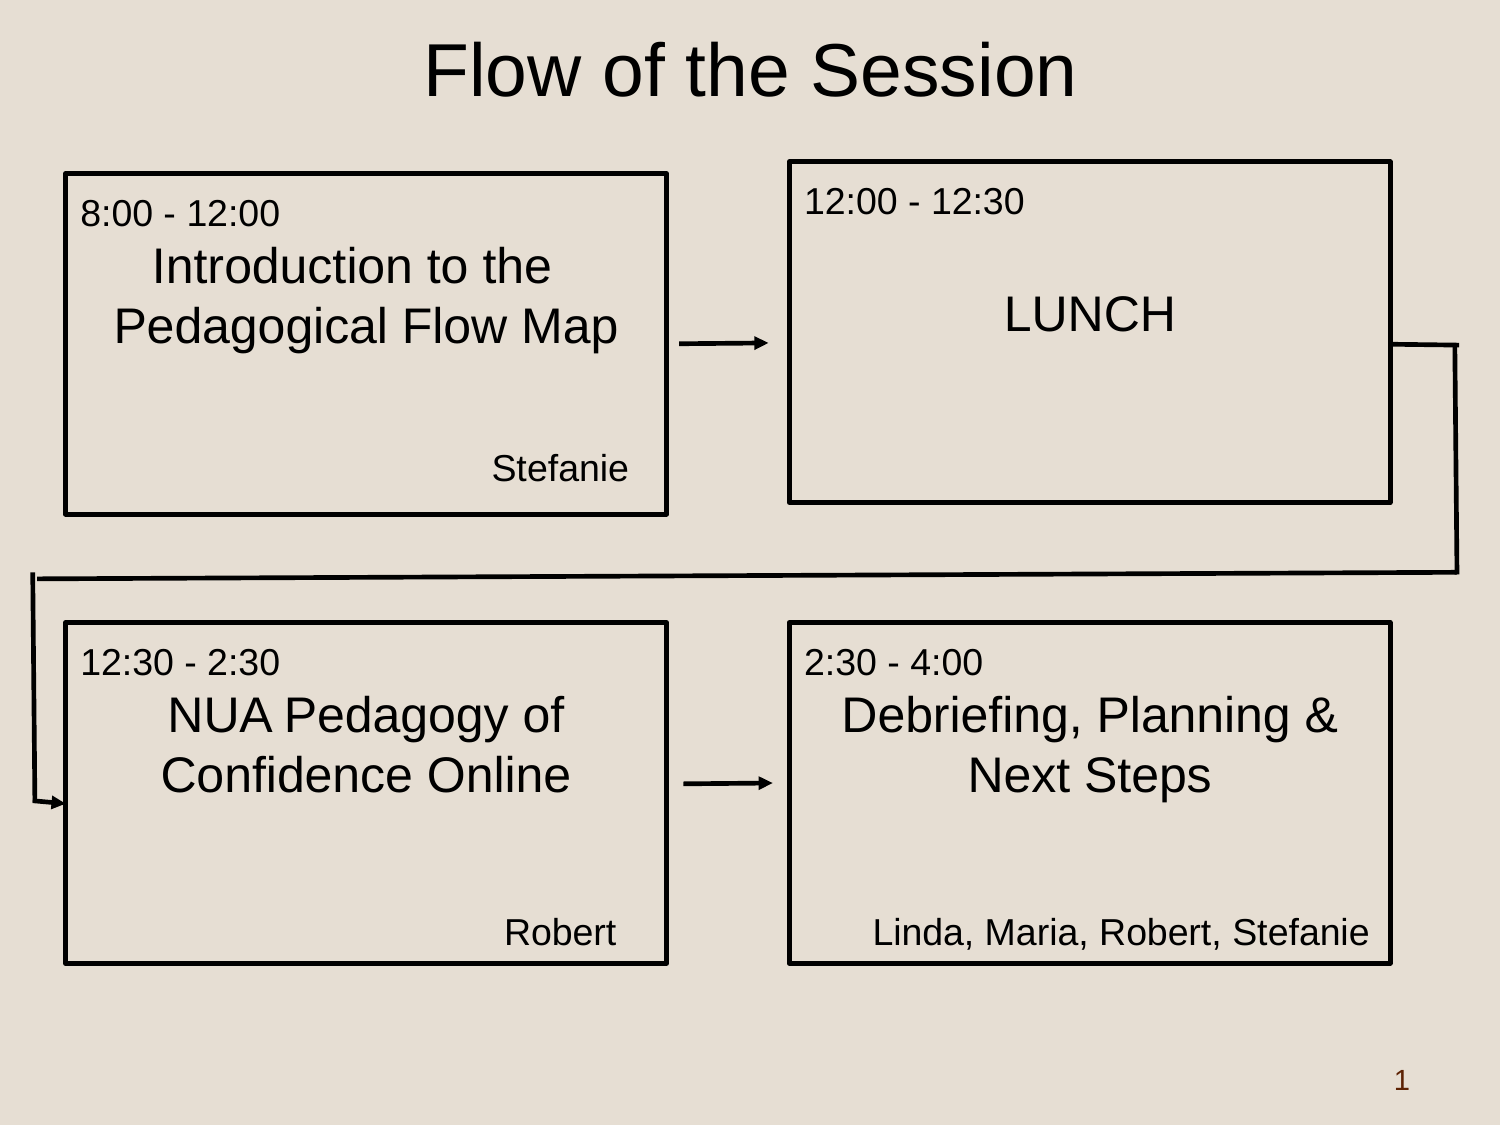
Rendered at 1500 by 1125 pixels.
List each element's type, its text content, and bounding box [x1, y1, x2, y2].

slide_number ‹#› [1377, 1054, 1425, 1100]
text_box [1454, 343, 1458, 571]
text_box 8:00 - 12:00 Introduction to the Pedagogical Flow Map Stefanie [65, 173, 667, 515]
text_box 2:30 - 4:00 Debriefing, Planning & Next Steps Linda, Maria, Robert, Stefanie [789, 622, 1391, 964]
text_box 12:30 - 2:30 NUA Pedagogy of Confidence Online Robert [65, 622, 667, 964]
text_box 12:00 - 12:30 LUNCH [789, 161, 1391, 503]
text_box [40, 800, 66, 804]
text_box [36, 572, 1458, 580]
text_box Flow of the Session [76, 6, 1425, 112]
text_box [32, 572, 36, 803]
